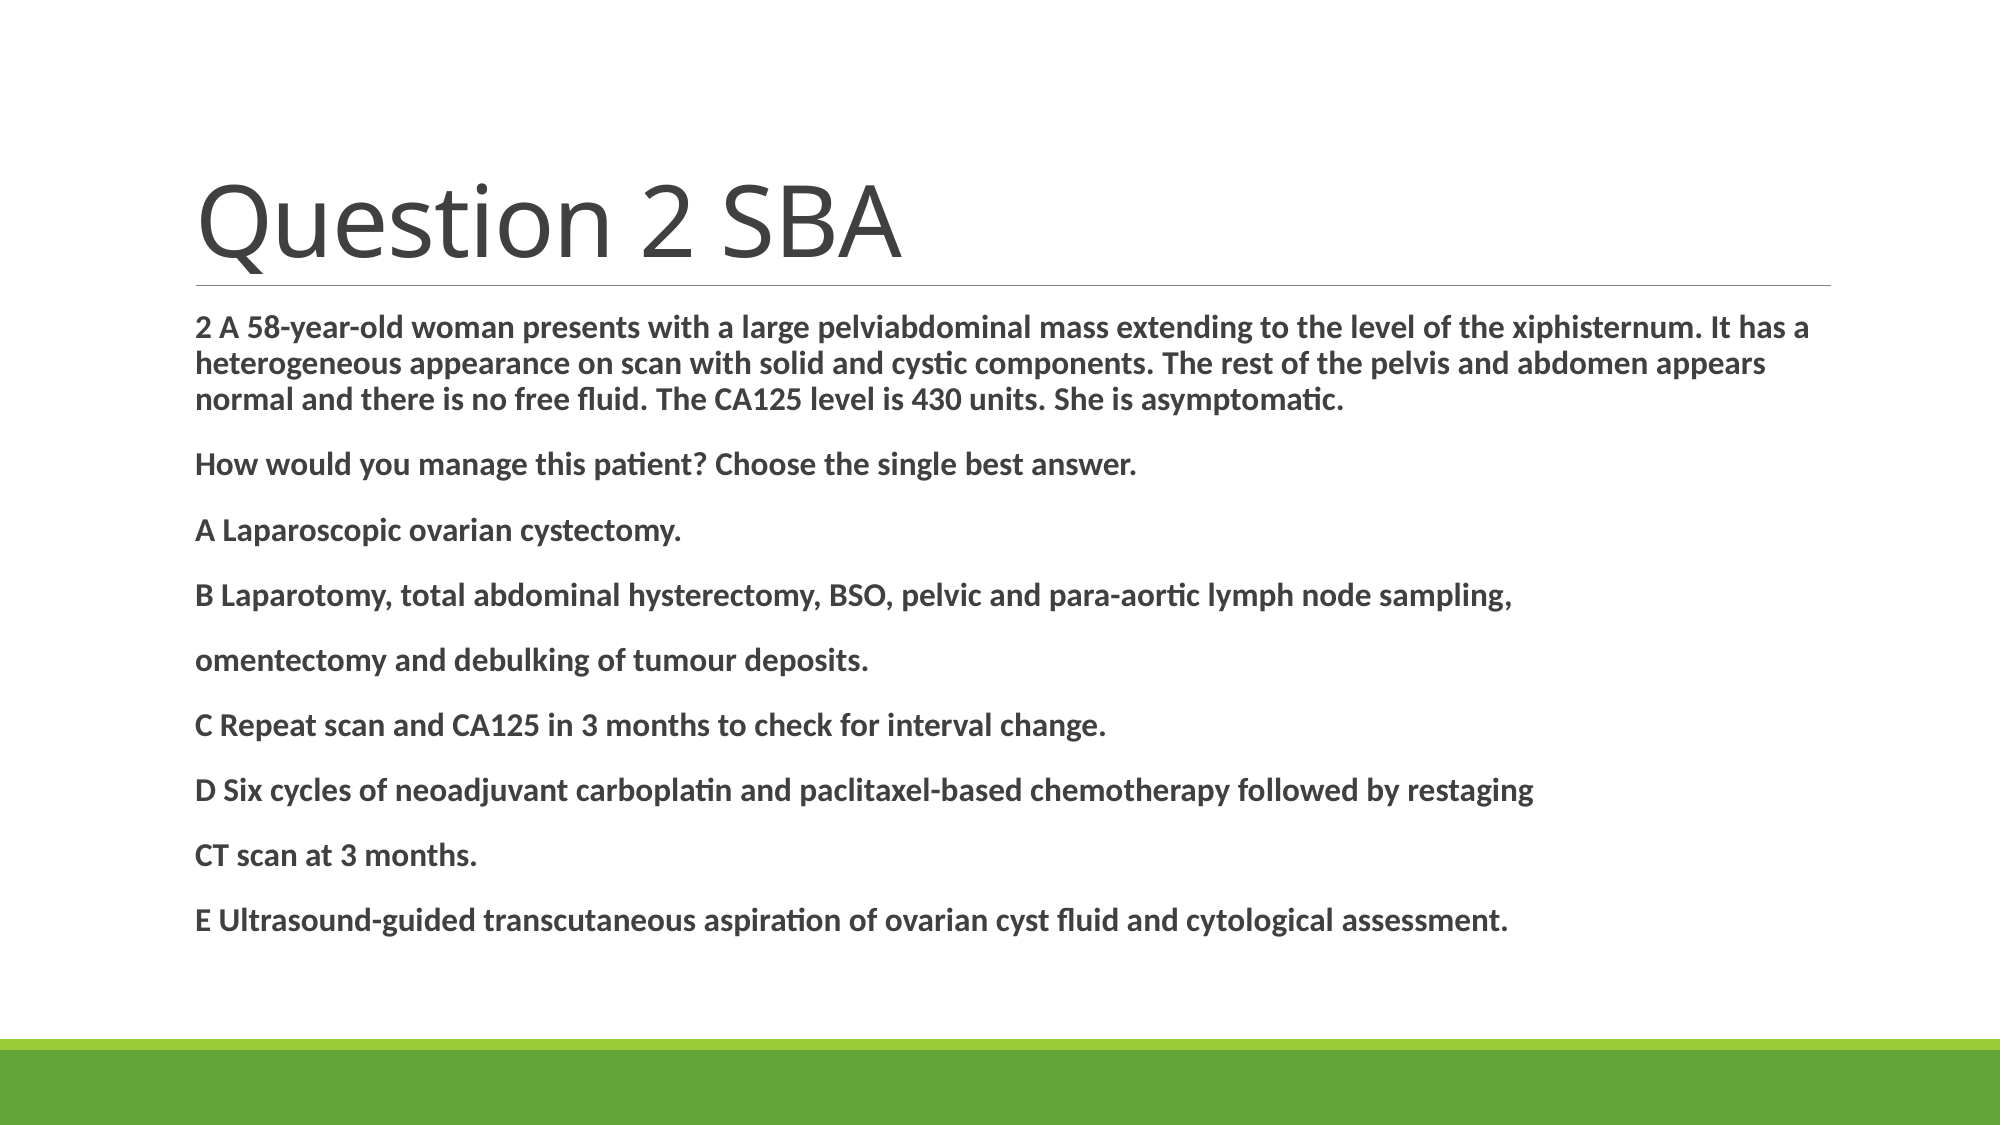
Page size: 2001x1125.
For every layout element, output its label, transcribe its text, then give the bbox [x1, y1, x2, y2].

list 2 A 58-year-old woman presents with a large pelviabdominal mass extending to the level of the xiphisternum. It has a heterogeneous appearance on scan with solid and cystic components. The rest of the pelvis and abdomen appears normal and there is no free fluid. The CA125 level is 430 units. She is asymptomatic. How would you manage this patient? Choose the single best answer. A Laparoscopic ovarian cystectomy. B Laparotomy, total abdominal hysterectomy, BSO, pelvic and para-aortic lymph node sampling, omentectomy and debulking of tumour deposits. C Repeat scan and CA125 in 3 months to check for interval change. D Six cycles of neoadjuvant carboplatin and paclitaxel-based chemotherapy followed by restaging CT scan at 3 months. E Ultrasound-guided transcutaneous aspiration of ovarian cyst fluid and cytological assessment. [180, 302, 1830, 963]
title Question 2 SBA [180, 47, 1830, 285]
